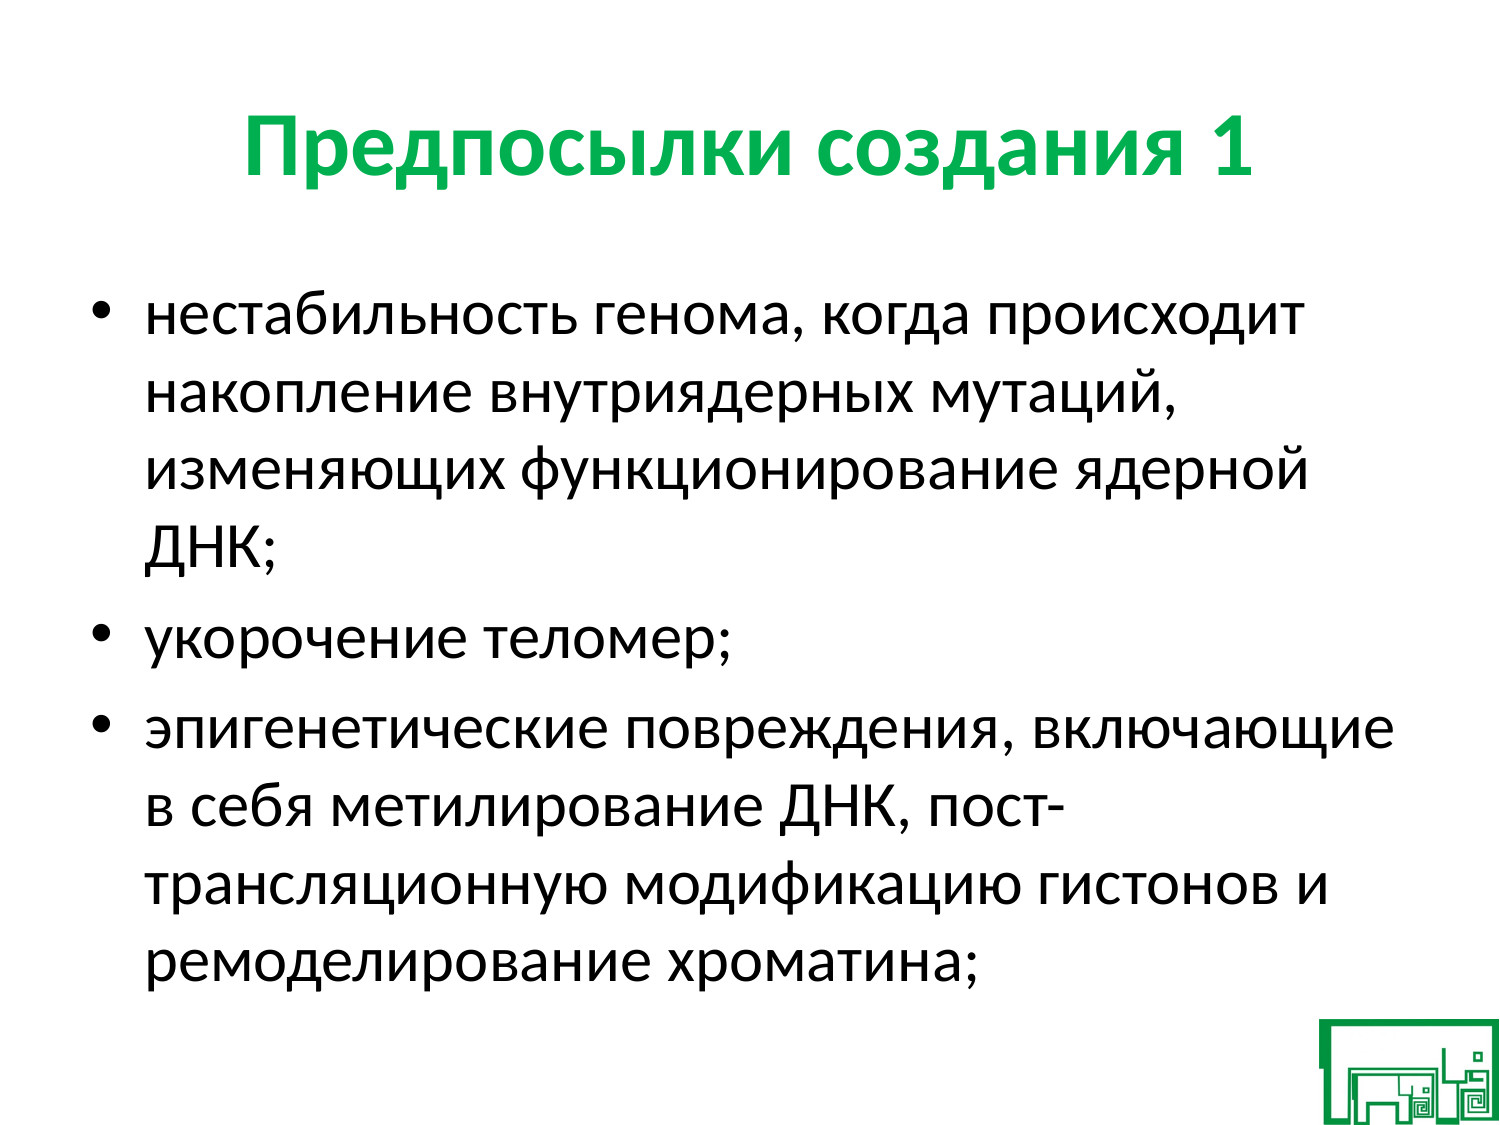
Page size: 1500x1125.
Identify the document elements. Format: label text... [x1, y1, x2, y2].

title Предпосылки создания 1 [75, 45, 1425, 233]
picture [1318, 1019, 1499, 1125]
list нестабильность генома, когда происходит накопление внутриядерных мутаций, изменяющих функционирование ядерной ДНК; укорочение теломер; эпигенетические повреждения, включающие в себя метилирование ДНК, пост-трансляционную модификацию гистонов и ремоделирование хроматина; [75, 262, 1425, 1005]
